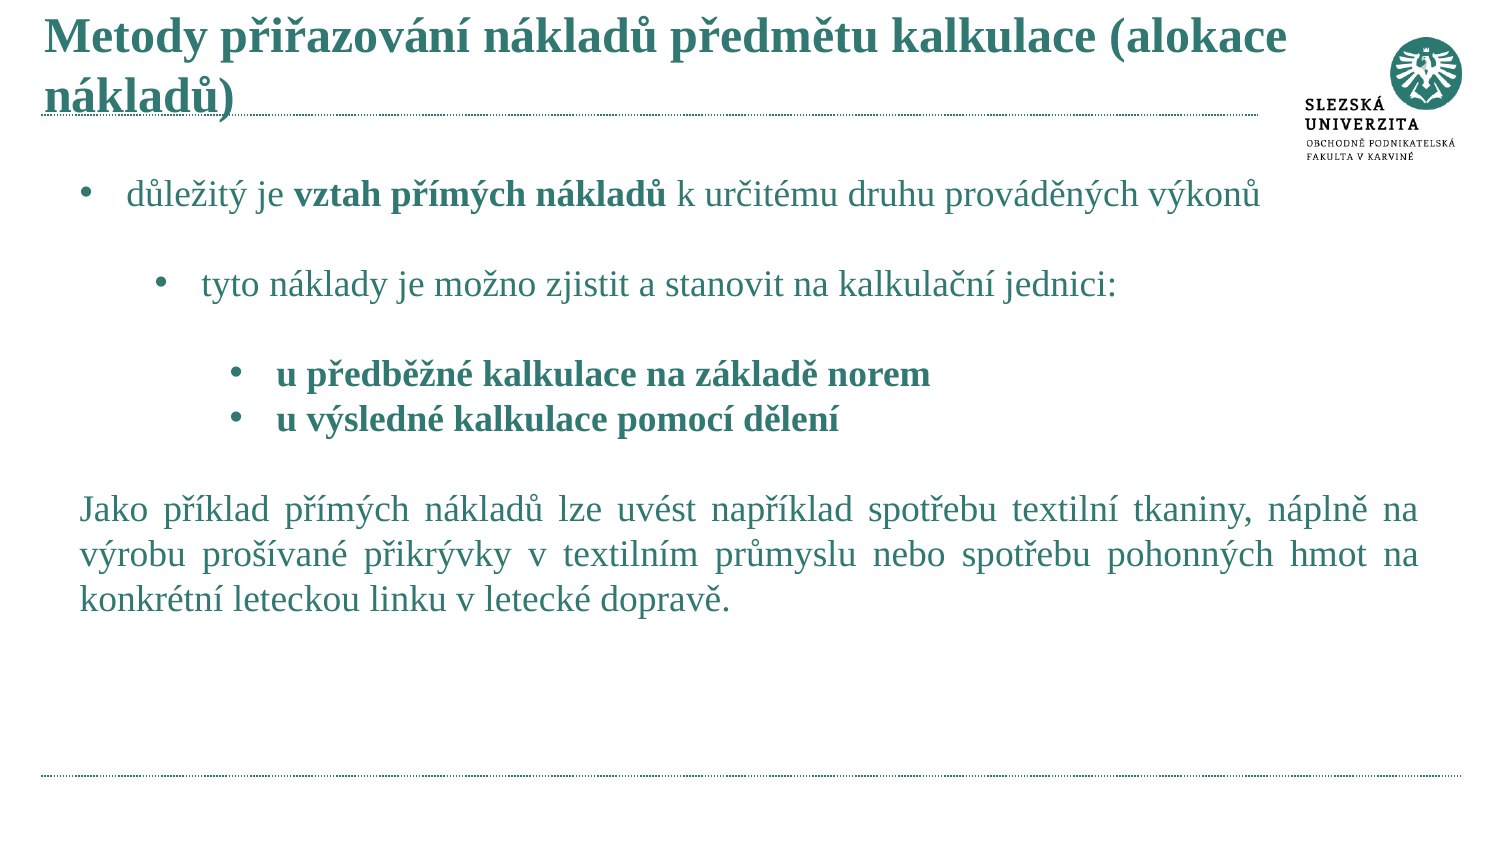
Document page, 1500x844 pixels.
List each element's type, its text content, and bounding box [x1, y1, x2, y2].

picture [1305, 37, 1462, 160]
title Metody přiřazování nákladů předmětu kalkulace (alokace nákladů) [29, 0, 1356, 117]
text_box důležitý je vztah přímých nákladů k určitému druhu prováděných výkonů tyto náklady je možno zjistit a stanovit na kalkulační jednici: u předběžné kalkulace na základě norem u výsledné kalkulace pomocí dělení Jako příklad přímých nákladů lze uvést například spotřebu textilní tkaniny, náplně na výrobu prošívané přikrývky v textilním průmyslu nebo spotřebu pohonných hmot na konkrétní leteckou linku v letecké dopravě. [64, 161, 1436, 717]
